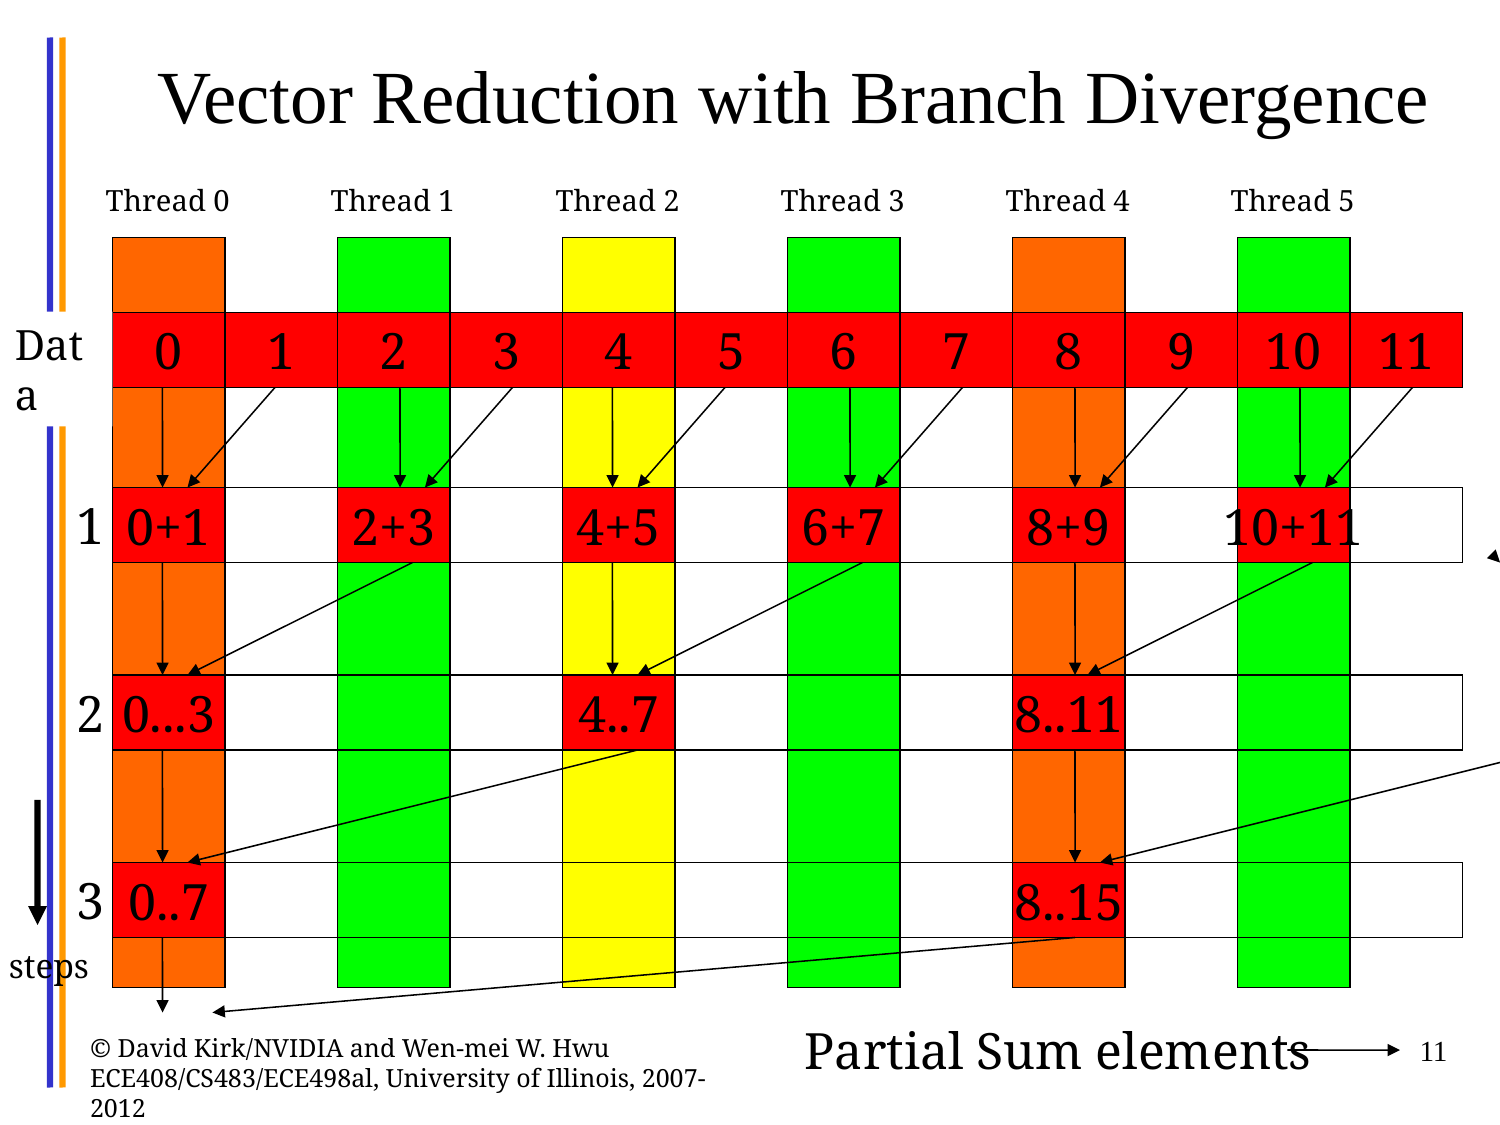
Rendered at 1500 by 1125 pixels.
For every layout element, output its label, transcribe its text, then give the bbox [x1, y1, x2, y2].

text_box [562, 388, 612, 487]
text_box 1 [225, 312, 337, 388]
text_box [450, 674, 562, 750]
text_box [1012, 938, 1125, 988]
text_box [401, 388, 450, 487]
text_box [562, 750, 675, 862]
text_box [393, 387, 407, 488]
text_box [337, 798, 450, 862]
text_box [1076, 388, 1125, 487]
text_box Thread 3 [765, 174, 920, 225]
text_box [1076, 563, 1125, 674]
text_box [1125, 674, 1238, 750]
text_box 10 [1238, 312, 1350, 388]
text_box 2 [337, 312, 450, 388]
text_box [675, 674, 787, 750]
text_box [112, 750, 162, 862]
text_box 4 [562, 312, 675, 388]
text_box 8+9 [1012, 487, 1125, 563]
text_box [900, 487, 1012, 563]
text_box [337, 750, 450, 824]
text_box [337, 388, 399, 487]
text_box [1068, 562, 1082, 676]
text_box [337, 674, 450, 750]
text_box Thread 1 [315, 174, 470, 225]
text_box 9 [1125, 312, 1238, 388]
text_box [1125, 487, 1238, 563]
text_box [1076, 750, 1125, 862]
text_box 2+3 [337, 487, 450, 563]
text_box Partial Sum elements [789, 1012, 1339, 1088]
text_box [112, 938, 162, 988]
text_box [212, 937, 1075, 1018]
text_box 1 [61, 487, 119, 563]
text_box [187, 387, 276, 488]
text_box 6 [787, 312, 900, 388]
text_box [187, 562, 413, 676]
text_box [787, 862, 900, 938]
text_box [1099, 387, 1188, 488]
text_box [1099, 762, 1500, 866]
text_box [637, 387, 726, 488]
text_box [225, 487, 337, 563]
text_box [562, 862, 675, 938]
text_box 0+1 [119, 487, 225, 563]
text_box [163, 750, 225, 862]
text_box [225, 862, 337, 938]
text_box [112, 237, 225, 312]
text_box [337, 563, 450, 674]
text_box [1293, 387, 1307, 488]
text_box 5 [675, 312, 787, 388]
text_box [1350, 862, 1463, 938]
text_box Thread 4 [990, 174, 1145, 225]
text_box [1237, 750, 1350, 827]
text_box [787, 388, 849, 487]
text_box [112, 388, 162, 487]
text_box Thread 2 [540, 174, 695, 225]
text_box [1238, 674, 1350, 750]
text_box 7 [900, 312, 1012, 388]
text_box [606, 562, 619, 676]
text_box [851, 388, 900, 487]
text_box [1486, 549, 1500, 563]
text_box [900, 862, 1012, 938]
text_box [1301, 388, 1350, 487]
text_box [900, 674, 1012, 750]
text_box [562, 973, 675, 988]
text_box [1068, 387, 1082, 488]
text_box [450, 862, 562, 938]
text_box [787, 563, 900, 674]
text_box [1237, 938, 1350, 988]
text_box [1238, 862, 1350, 938]
text_box 4..7 [562, 674, 675, 750]
text_box [156, 562, 169, 676]
text_box 8..11 [1012, 674, 1125, 750]
text_box [225, 674, 337, 750]
text_box Thread 0 [90, 174, 245, 225]
title Vector Reduction with Branch Divergence [112, 0, 1475, 188]
text_box [187, 749, 638, 866]
text_box [787, 750, 900, 862]
text_box [337, 862, 450, 938]
text_box [787, 237, 900, 312]
text_box 8..15 [1012, 862, 1125, 938]
text_box [1012, 750, 1074, 862]
text_box [562, 563, 612, 674]
text_box [787, 938, 900, 962]
text_box [1125, 862, 1238, 938]
text_box [1350, 674, 1463, 750]
text_box [562, 938, 675, 981]
text_box [874, 387, 963, 488]
text_box 6+7 [787, 487, 900, 563]
text_box 3 [61, 862, 119, 938]
text_box 11 [1350, 312, 1463, 388]
text_box 10+11 [1238, 487, 1350, 563]
text_box [637, 562, 863, 676]
text_box [613, 388, 675, 487]
text_box [450, 487, 562, 563]
text_box [424, 387, 513, 488]
text_box [1237, 237, 1350, 312]
text_box [156, 387, 169, 488]
text_box [1237, 388, 1299, 487]
text_box [1012, 388, 1074, 487]
text_box 0...3 [119, 674, 225, 750]
text_box [843, 387, 857, 488]
text_box 0..7 [119, 862, 225, 938]
text_box Thread 5 [1215, 174, 1370, 225]
text_box [31, 799, 44, 925]
text_box [675, 862, 787, 938]
text_box [1324, 387, 1413, 488]
text_box [163, 938, 225, 988]
text_box [156, 937, 169, 1013]
text_box 8 [1012, 312, 1125, 388]
text_box [1012, 563, 1074, 674]
text_box [163, 563, 225, 674]
text_box [787, 674, 900, 750]
text_box [112, 563, 162, 674]
text_box [562, 237, 675, 312]
text_box 2 [61, 674, 119, 750]
footer © David Kirk/NVIDIA and Wen-mei W. Hwu ECE408/CS483/ECE498al, University of Illinois, 2007-2012 [74, 1024, 726, 1101]
text_box Data [0, 311, 113, 427]
text_box [606, 387, 619, 488]
text_box [1087, 562, 1313, 676]
text_box 4+5 [562, 487, 675, 563]
text_box [613, 563, 675, 674]
text_box 3 [450, 312, 562, 388]
text_box [1237, 563, 1350, 674]
text_box steps [0, 937, 104, 993]
text_box [675, 487, 787, 563]
text_box [337, 237, 450, 312]
text_box [787, 953, 900, 988]
text_box [1350, 487, 1463, 563]
text_box [1068, 749, 1082, 863]
text_box [156, 749, 169, 863]
text_box [1287, 1043, 1400, 1057]
slide_number 11 [1149, 1024, 1463, 1101]
text_box [1237, 801, 1350, 862]
text_box [337, 938, 450, 988]
text_box [1012, 237, 1125, 312]
text_box 0 [113, 312, 225, 388]
text_box [163, 388, 225, 487]
